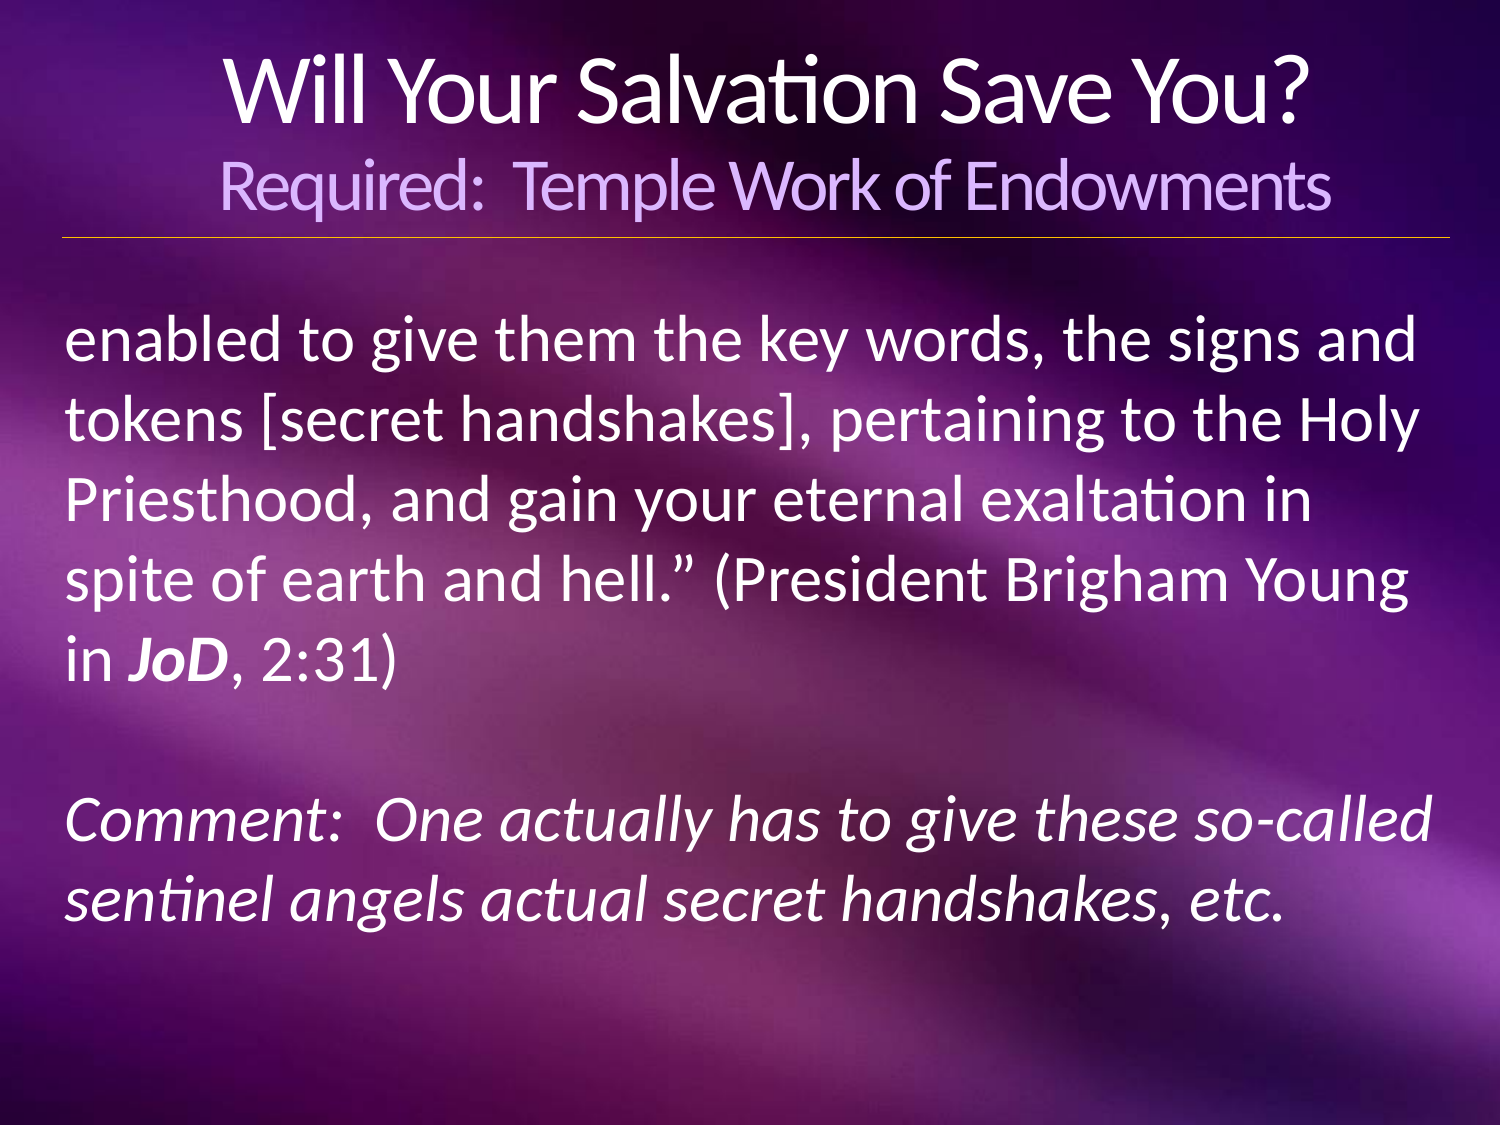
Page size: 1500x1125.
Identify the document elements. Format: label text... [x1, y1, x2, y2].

title Will Your Salvation Save You? Required: Temple Work of Endowments [62, 37, 1475, 300]
text_box enabled to give them the key words, the signs and tokens [secret handshakes], pertaining to the Holy Priesthood, and gain your eternal exaltation in spite of earth and hell.” (President Brigham Young in JoD, 2:31) Comment: One actually has to give these so-called sentinel angels actual secret handshakes, etc. [49, 287, 1463, 942]
picture [0, 0, 1500, 1125]
